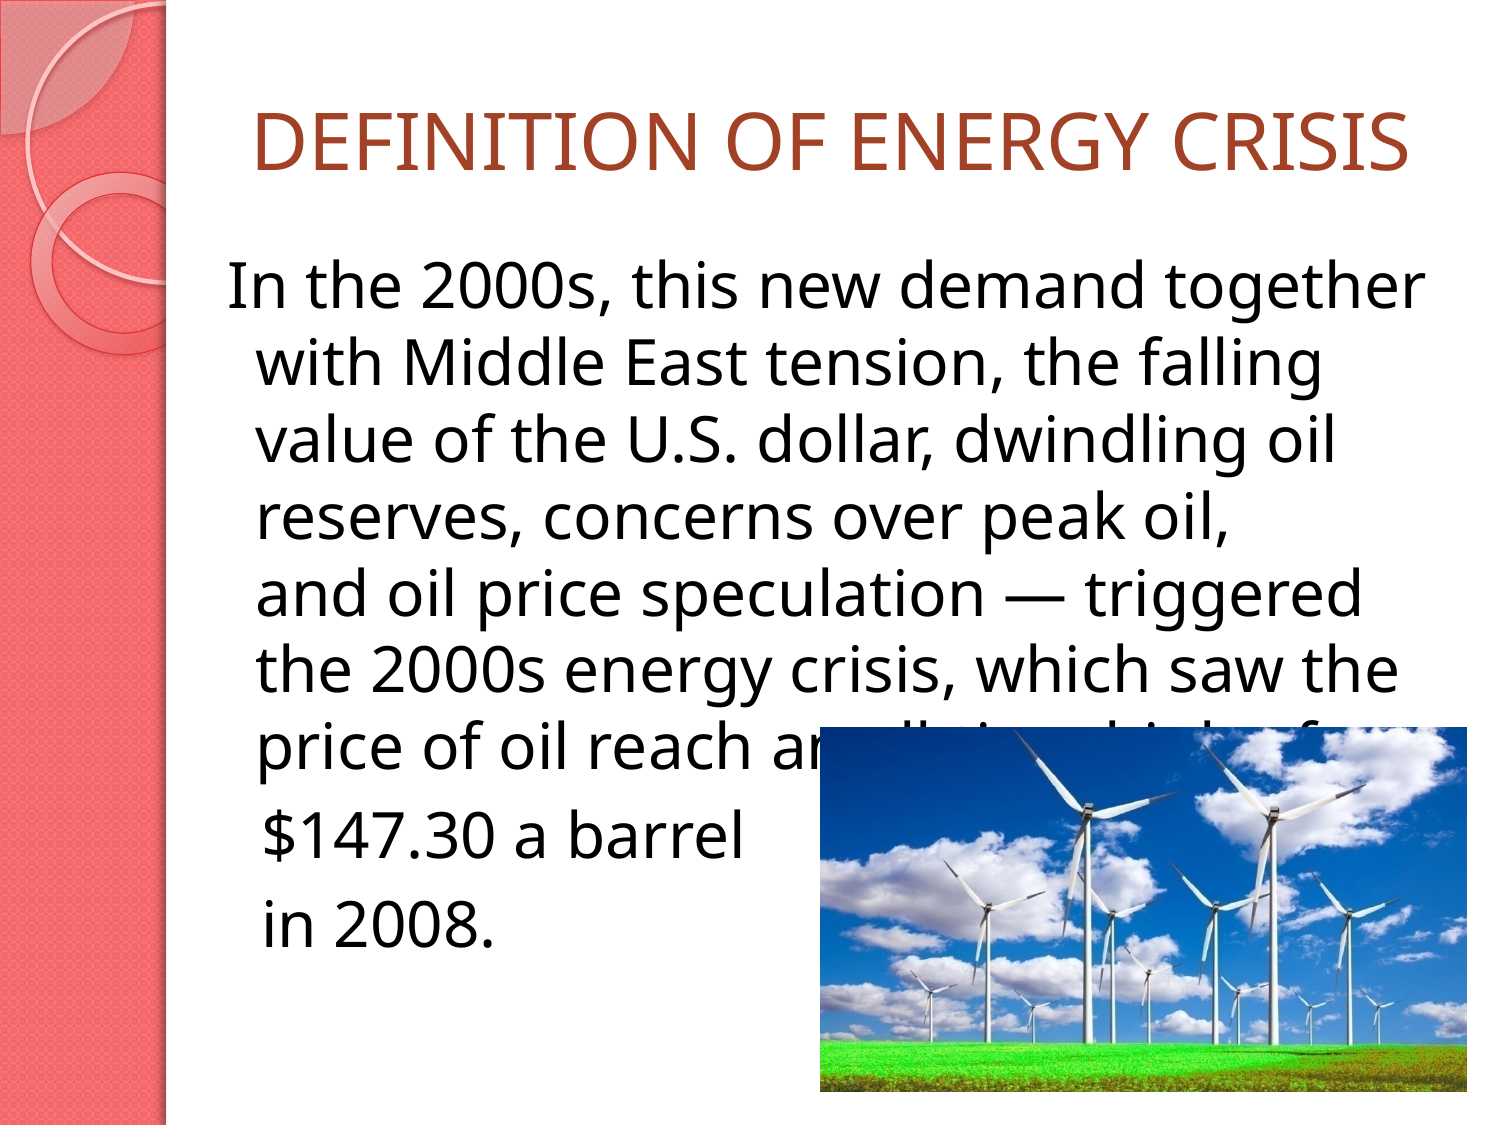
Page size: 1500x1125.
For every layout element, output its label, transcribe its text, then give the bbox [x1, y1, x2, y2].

picture [820, 727, 1467, 1092]
title DEFINITION OF ENERGY CRISIS [235, 45, 1466, 233]
list In the 2000s, this new demand together with Middle East tension, the falling value of the U.S. dollar, dwindling oil reserves, concerns over peak oil, and oil price speculation — triggered the 2000s energy crisis, which saw the price of oil reach an all-time high of $147.30 a barrel in 2008. [183, 237, 1466, 1025]
